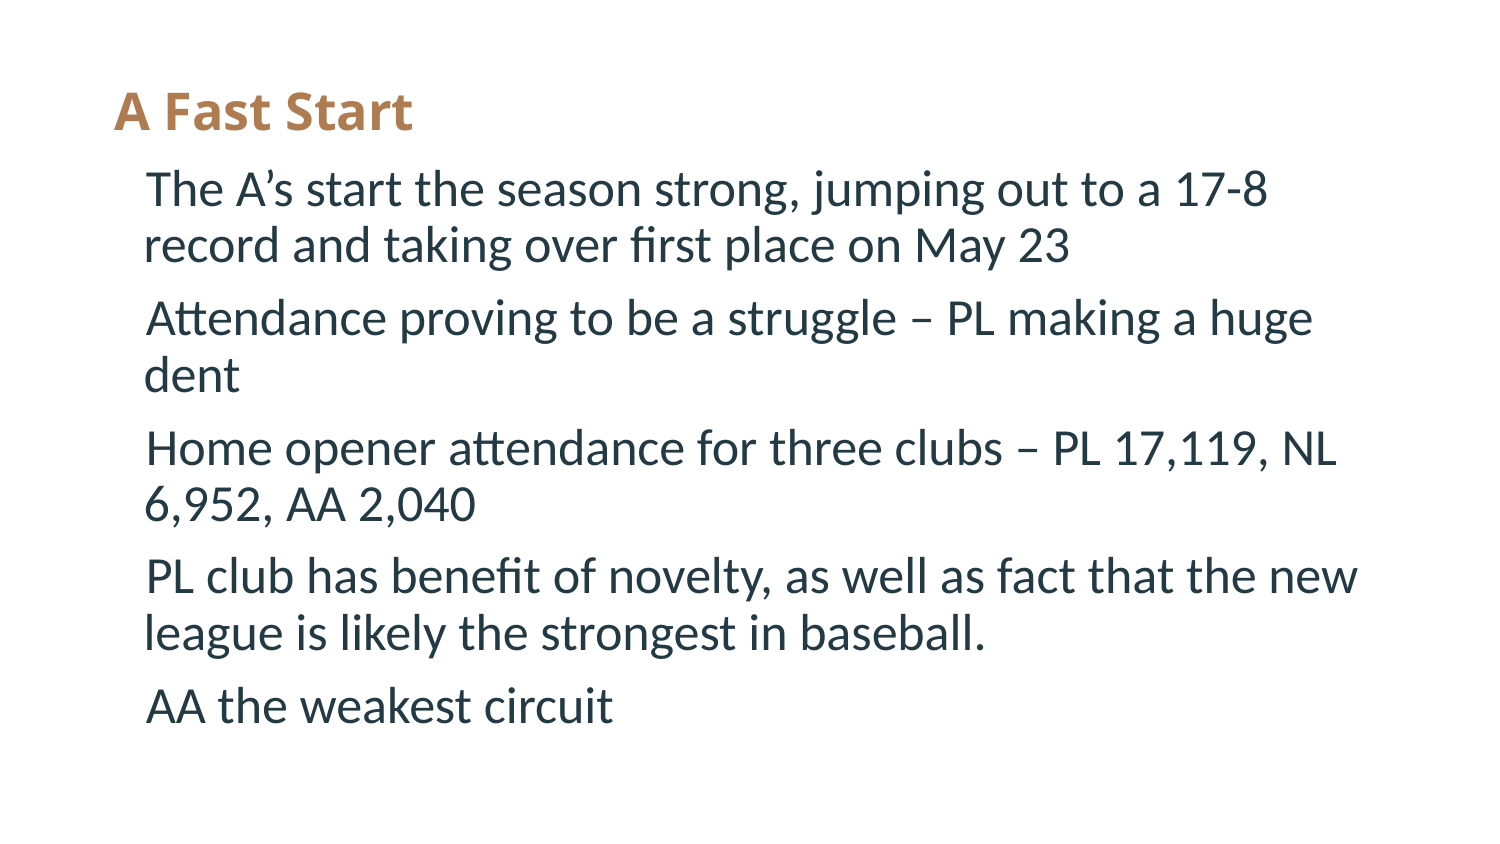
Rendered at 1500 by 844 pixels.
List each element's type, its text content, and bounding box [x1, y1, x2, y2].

title A Fast Start [103, 44, 1397, 156]
list The A’s start the season strong, jumping out to a 17-8 record and taking over first place on May 23 Attendance proving to be a struggle – PL making a huge dent Home opener attendance for three clubs – PL 17,119, NL 6,952, AA 2,040 PL club has benefit of novelty, as well as fact that the new league is likely the strongest in baseball. AA the weakest circuit [103, 156, 1397, 760]
